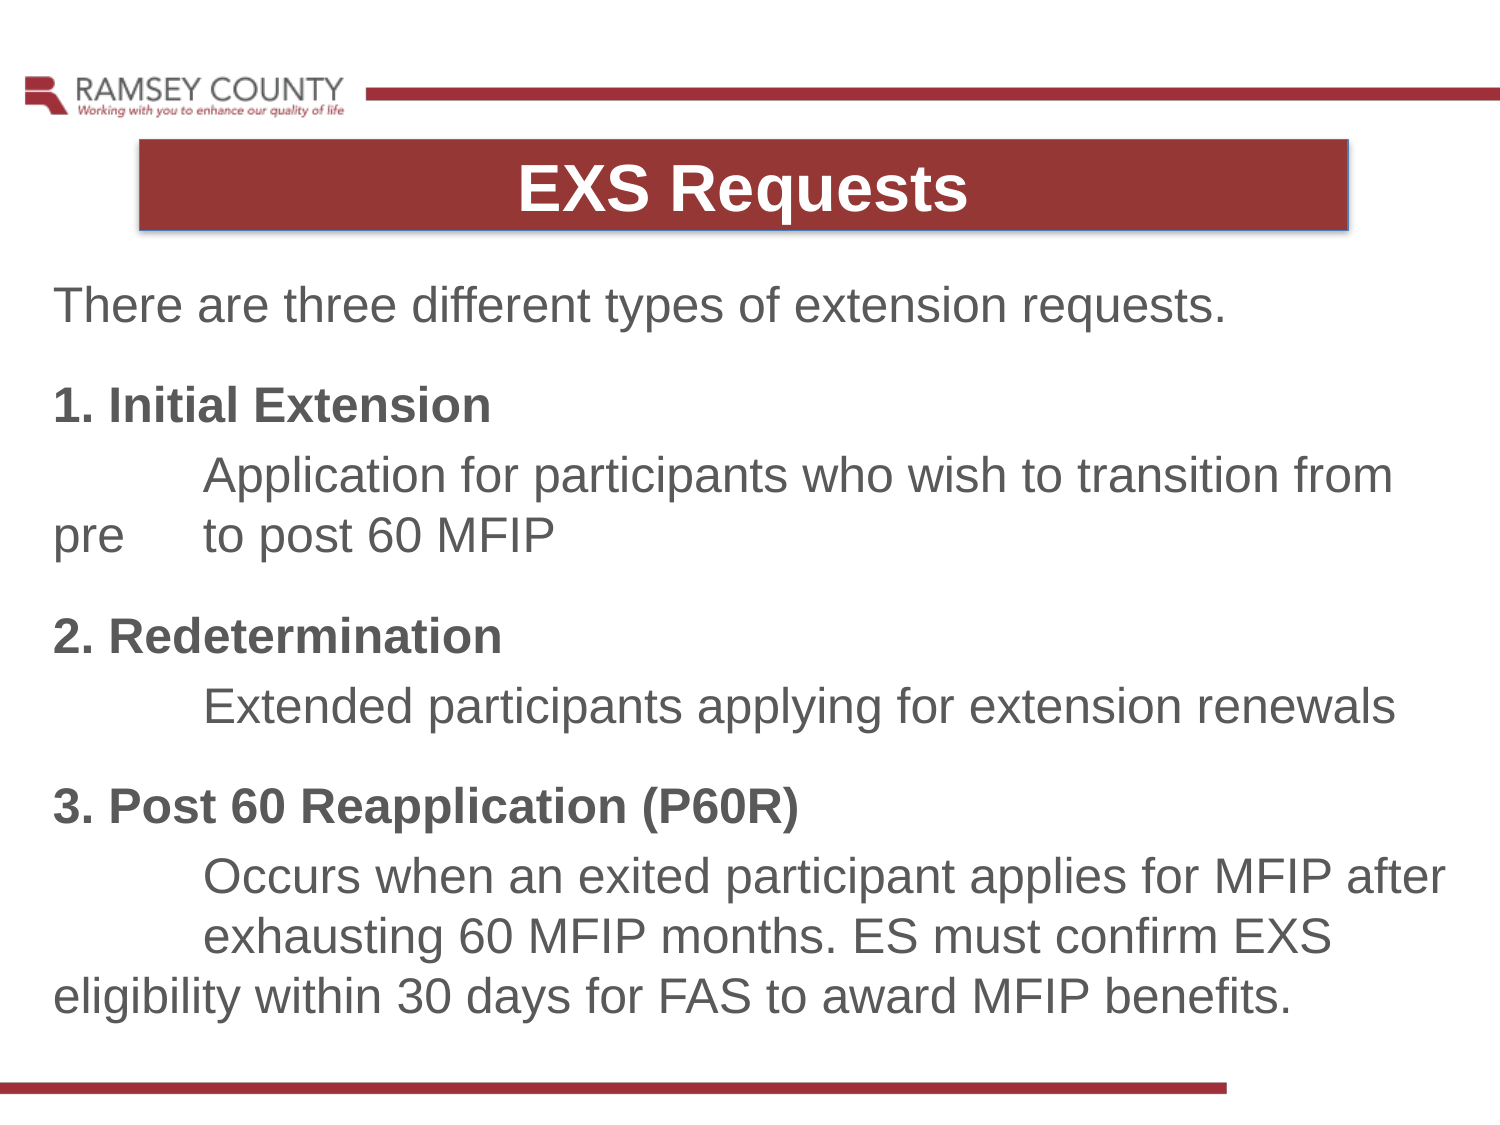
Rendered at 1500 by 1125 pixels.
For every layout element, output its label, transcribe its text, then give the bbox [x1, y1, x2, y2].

text_box EXS Requests [139, 139, 1349, 231]
list There are three different types of extension requests. 1. Initial Extension Application for participants who wish to transition from pre to post 60 MFIP 2. Redetermination Extended participants applying for extension renewals 3. Post 60 Reapplication (P60R) Occurs when an exited participant applies for MFIP after exhausting 60 MFIP months. ES must confirm EXS eligibility within 30 days for FAS to award MFIP benefits. [38, 264, 1472, 1078]
